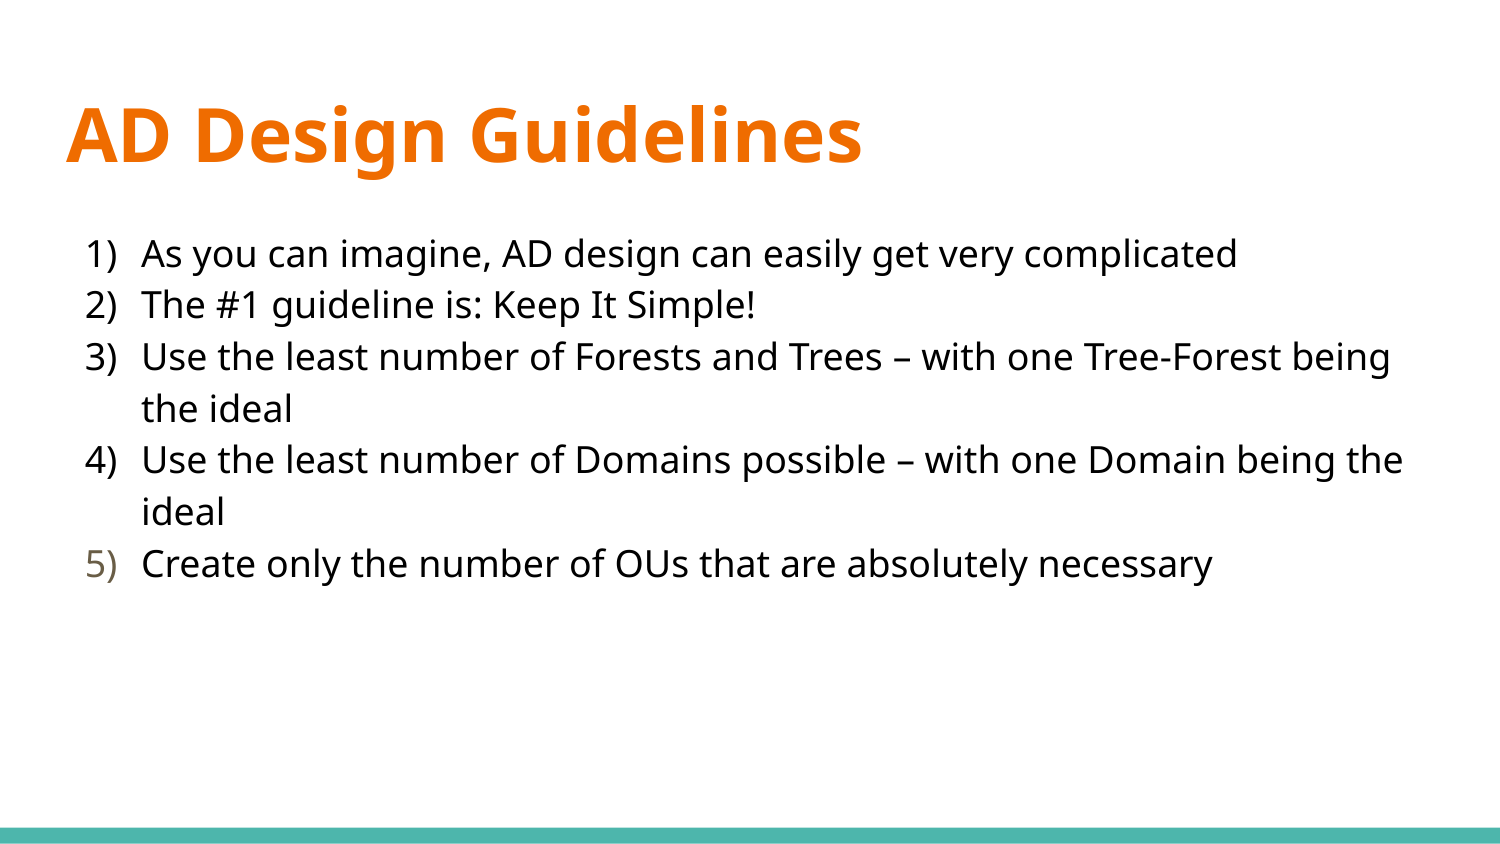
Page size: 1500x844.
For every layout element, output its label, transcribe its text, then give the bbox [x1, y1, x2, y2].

title AD Design Guidelines [51, 72, 1449, 189]
list As you can imagine, AD design can easily get very complicated The #1 guideline is: Keep It Simple! Use the least number of Forests and Trees – with one Tree-Forest being the ideal Use the least number of Domains possible – with one Domain being the ideal Create only the number of OUs that are absolutely necessary [51, 207, 1449, 750]
